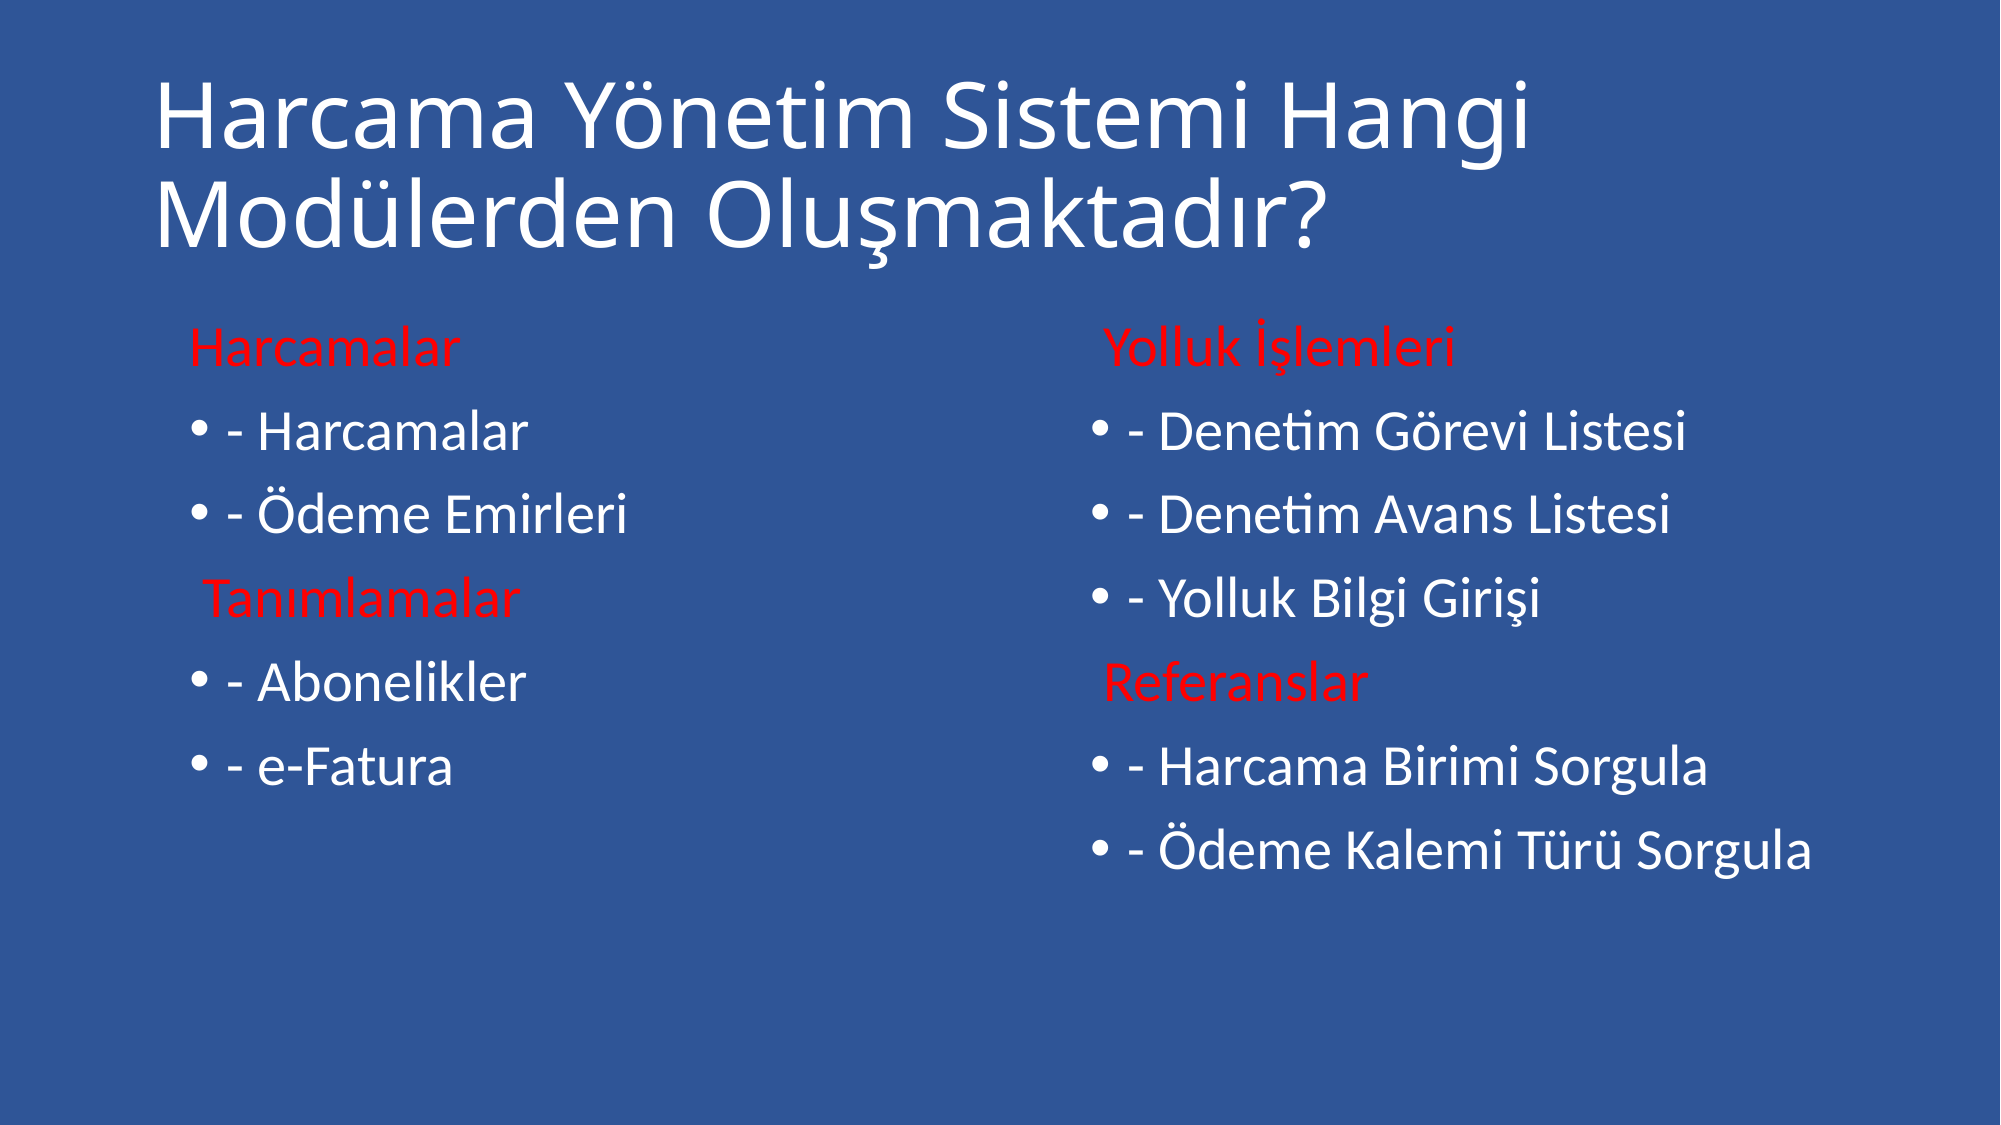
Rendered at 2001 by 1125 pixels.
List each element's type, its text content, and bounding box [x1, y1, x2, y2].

title Harcama Yönetim Sistemi Hangi Modülerden Oluşmaktadır? [137, 59, 1863, 278]
list Harcamalar - Harcamalar - Ödeme Emirleri Tanımlamalar - Abonelikler - e-Fatura [174, 308, 866, 1023]
text_box Yolluk İşlemleri - Denetim Görevi Listesi - Denetim Avans Listesi - Yolluk Bilgi Girişi Referanslar - Harcama Birimi Sorgula - Ödeme Kalemi Türü Sorgula [1075, 308, 2000, 890]
